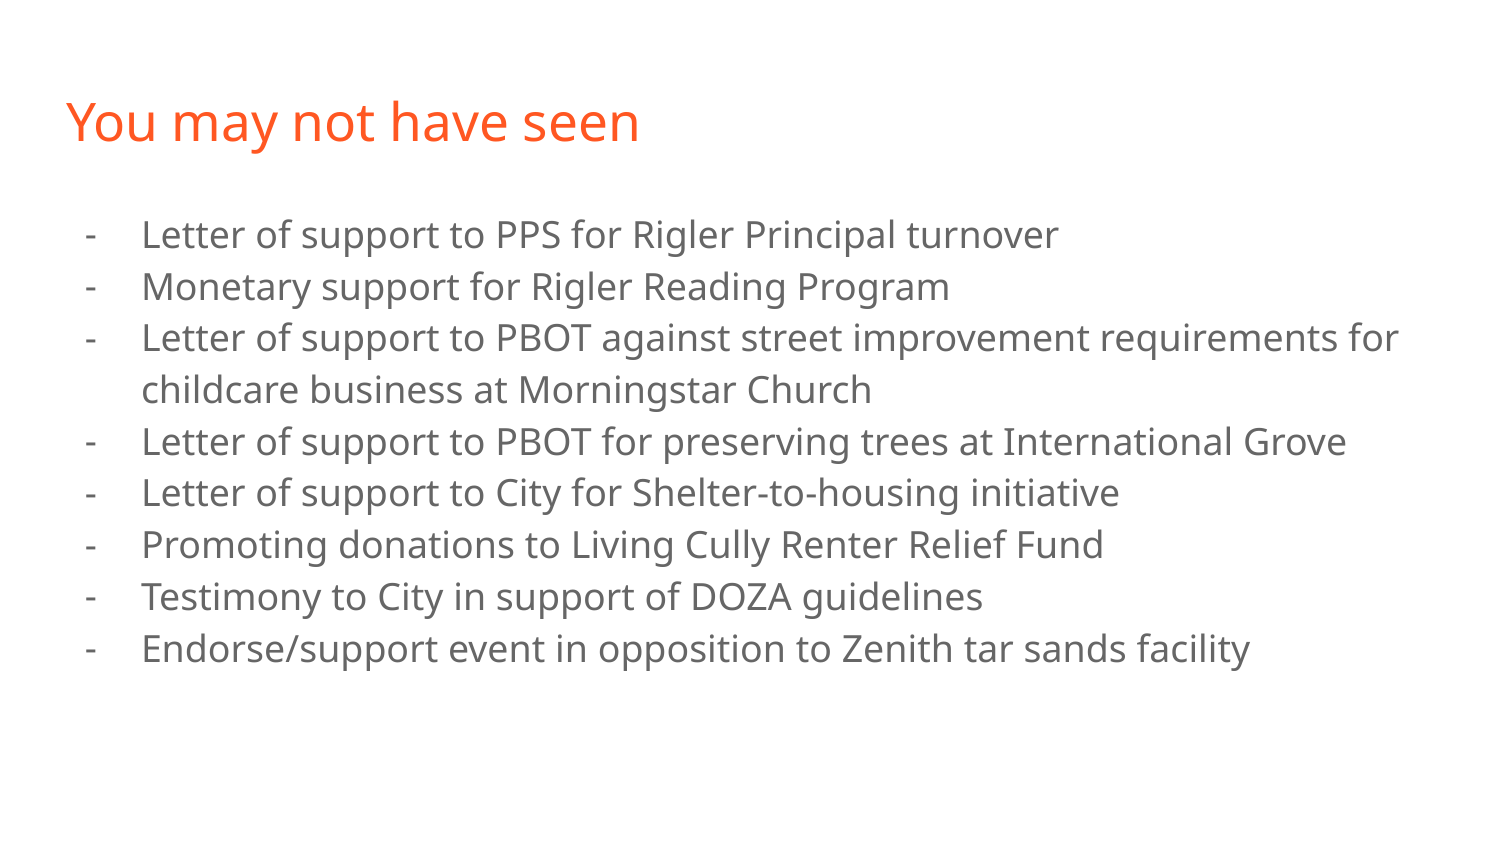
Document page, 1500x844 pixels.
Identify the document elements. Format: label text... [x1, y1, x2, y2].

title You may not have seen [51, 72, 1449, 167]
list Letter of support to PPS for Rigler Principal turnover Monetary support for Rigler Reading Program Letter of support to PBOT against street improvement requirements for childcare business at Morningstar Church Letter of support to PBOT for preserving trees at International Grove Letter of support to City for Shelter-to-housing initiative Promoting donations to Living Cully Renter Relief Fund Testimony to City in support of DOZA guidelines Endorse/support event in opposition to Zenith tar sands facility [51, 189, 1449, 750]
